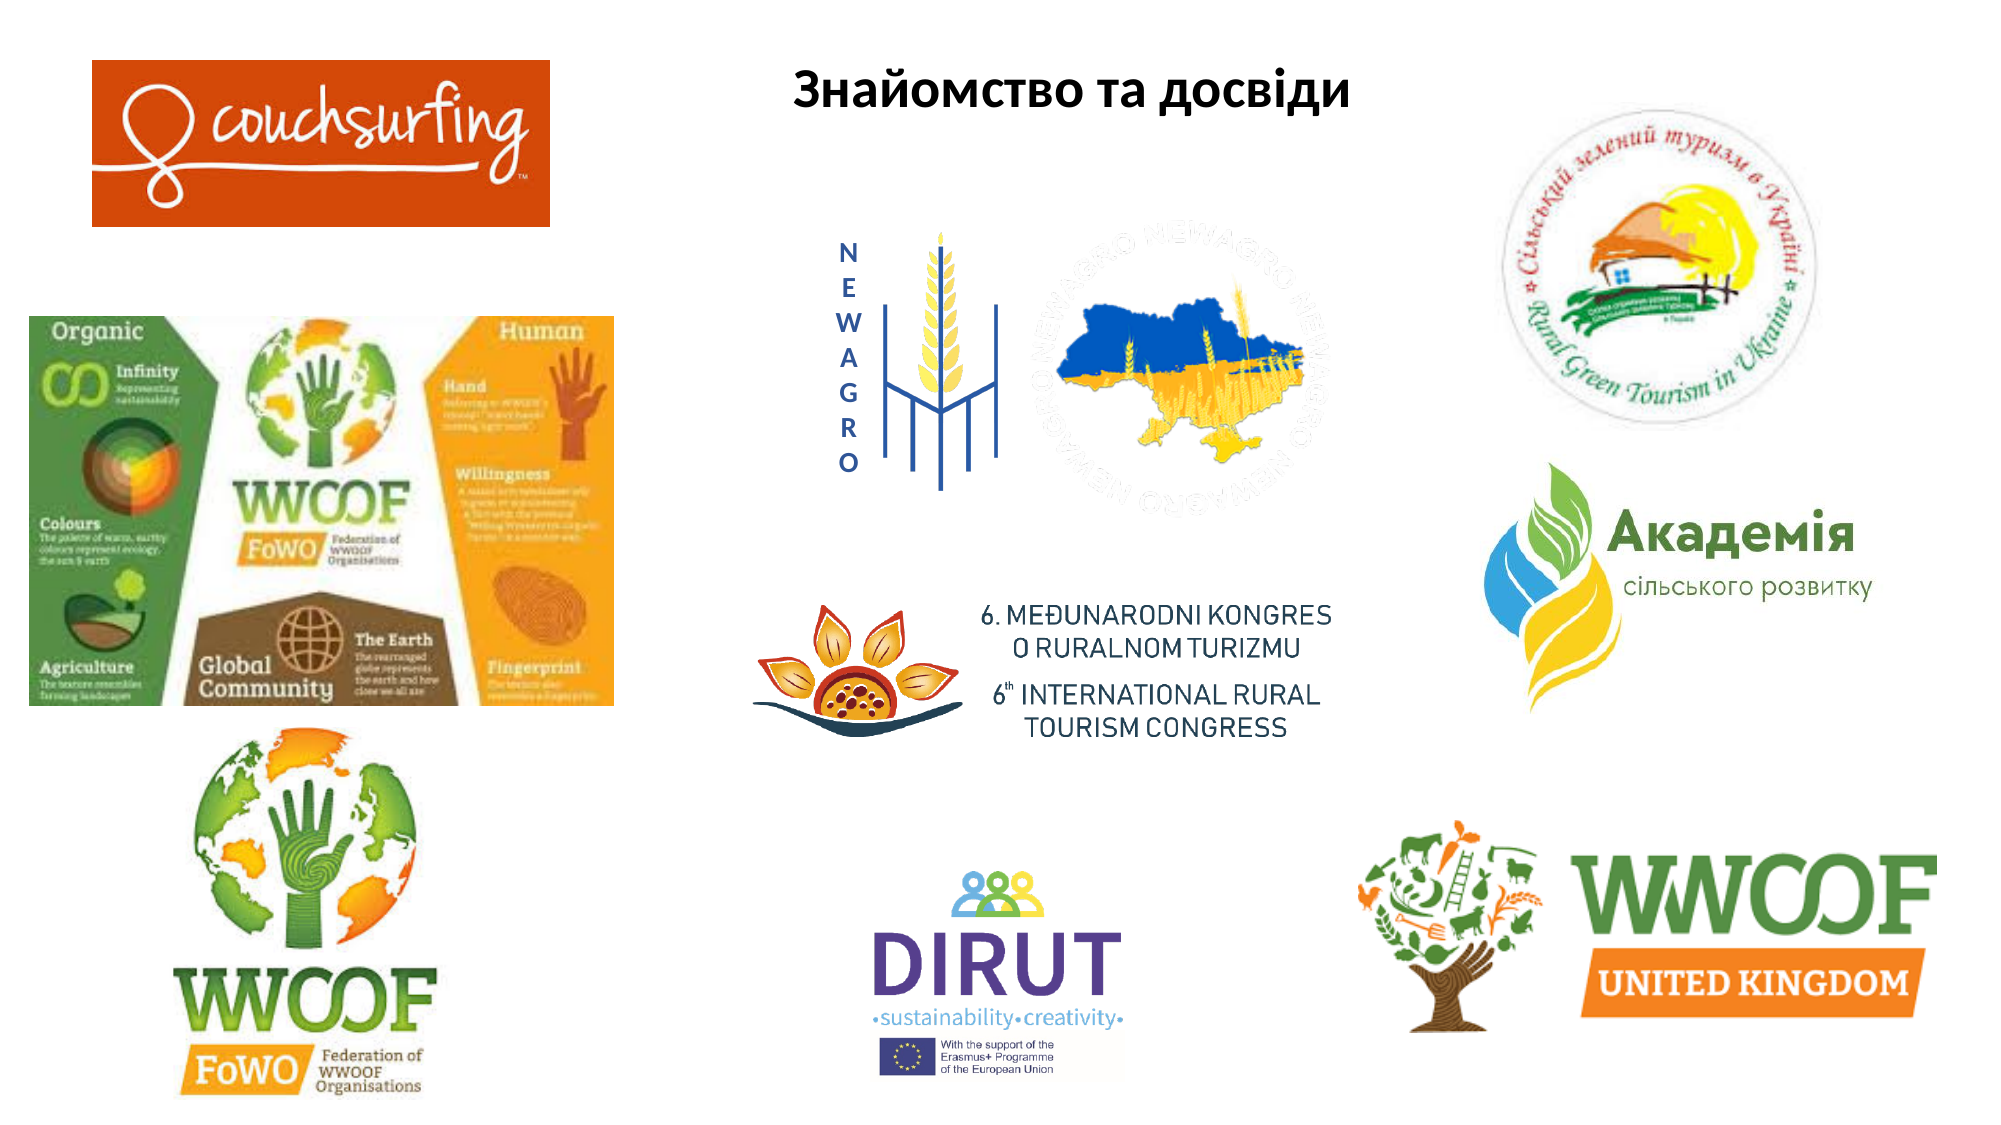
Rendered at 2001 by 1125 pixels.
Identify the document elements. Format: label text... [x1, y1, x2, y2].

picture [92, 60, 550, 227]
picture [29, 316, 614, 706]
text_box Знайомство та досвіди [778, 43, 1379, 126]
picture [136, 727, 468, 1100]
text_box N E W A G R O [817, 226, 881, 486]
picture [719, 65, 1937, 1033]
picture [870, 871, 1125, 1082]
